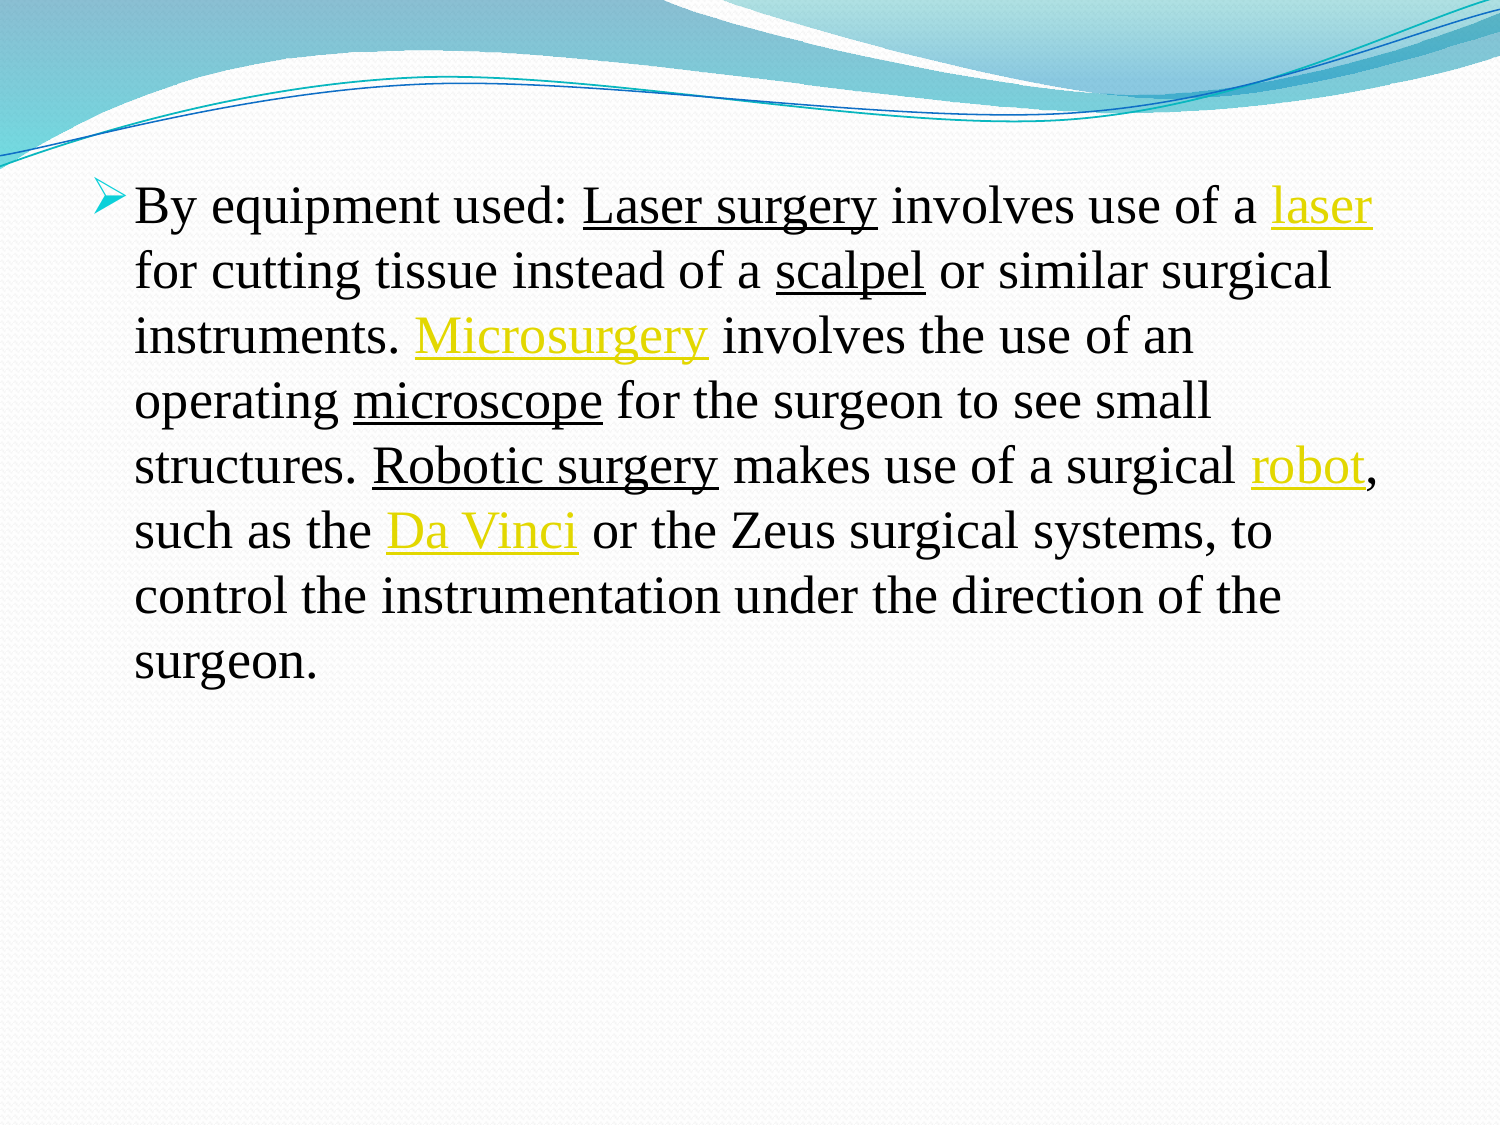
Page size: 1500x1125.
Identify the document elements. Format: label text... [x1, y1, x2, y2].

list By equipment used: Laser surgery involves use of a laser for cutting tissue instead of a scalpel or similar surgical instruments. Microsurgery involves the use of an operating microscope for the surgeon to see small structures. Robotic surgery makes use of a surgical robot, such as the Da Vinci or the Zeus surgical systems, to control the instrumentation under the direction of the surgeon. [75, 162, 1425, 1038]
